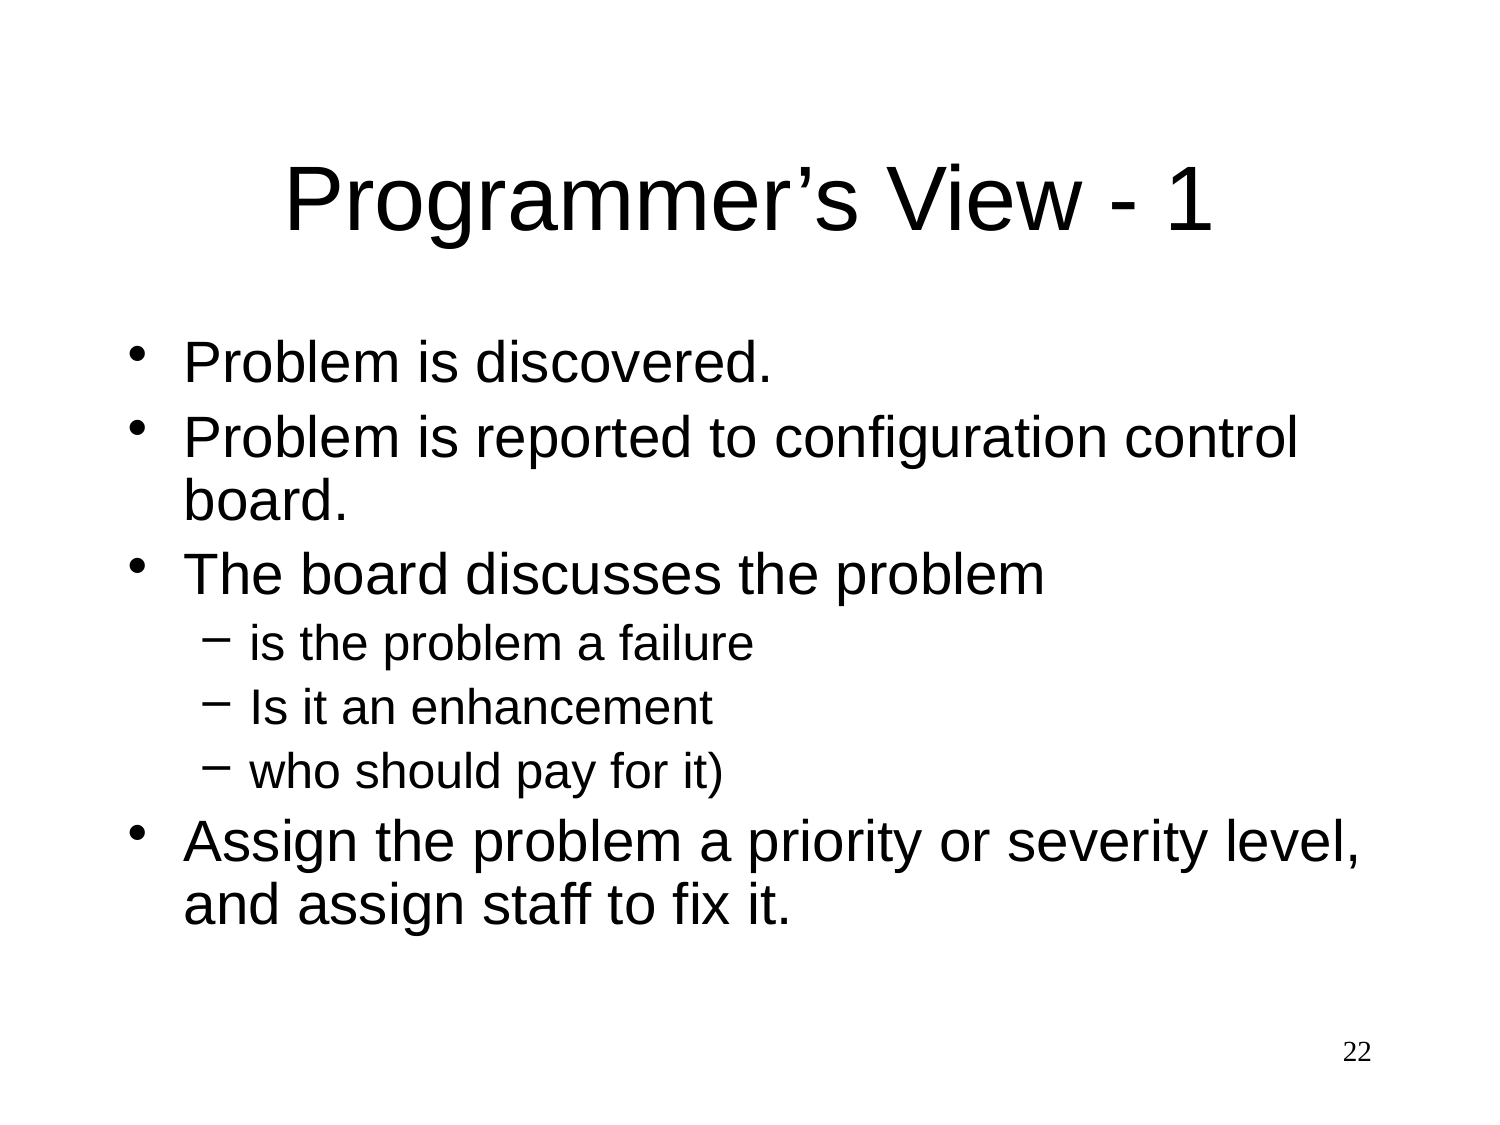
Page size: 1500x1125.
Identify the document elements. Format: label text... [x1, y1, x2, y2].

title Programmer’s View - 1 [112, 99, 1388, 288]
slide_number 22 [1074, 1025, 1388, 1100]
list Problem is discovered. Problem is reported to configuration control board. The board discusses the problem is the problem a failure Is it an enhancement who should pay for it) Assign the problem a priority or severity level, and assign staff to fix it. [112, 324, 1388, 1000]
